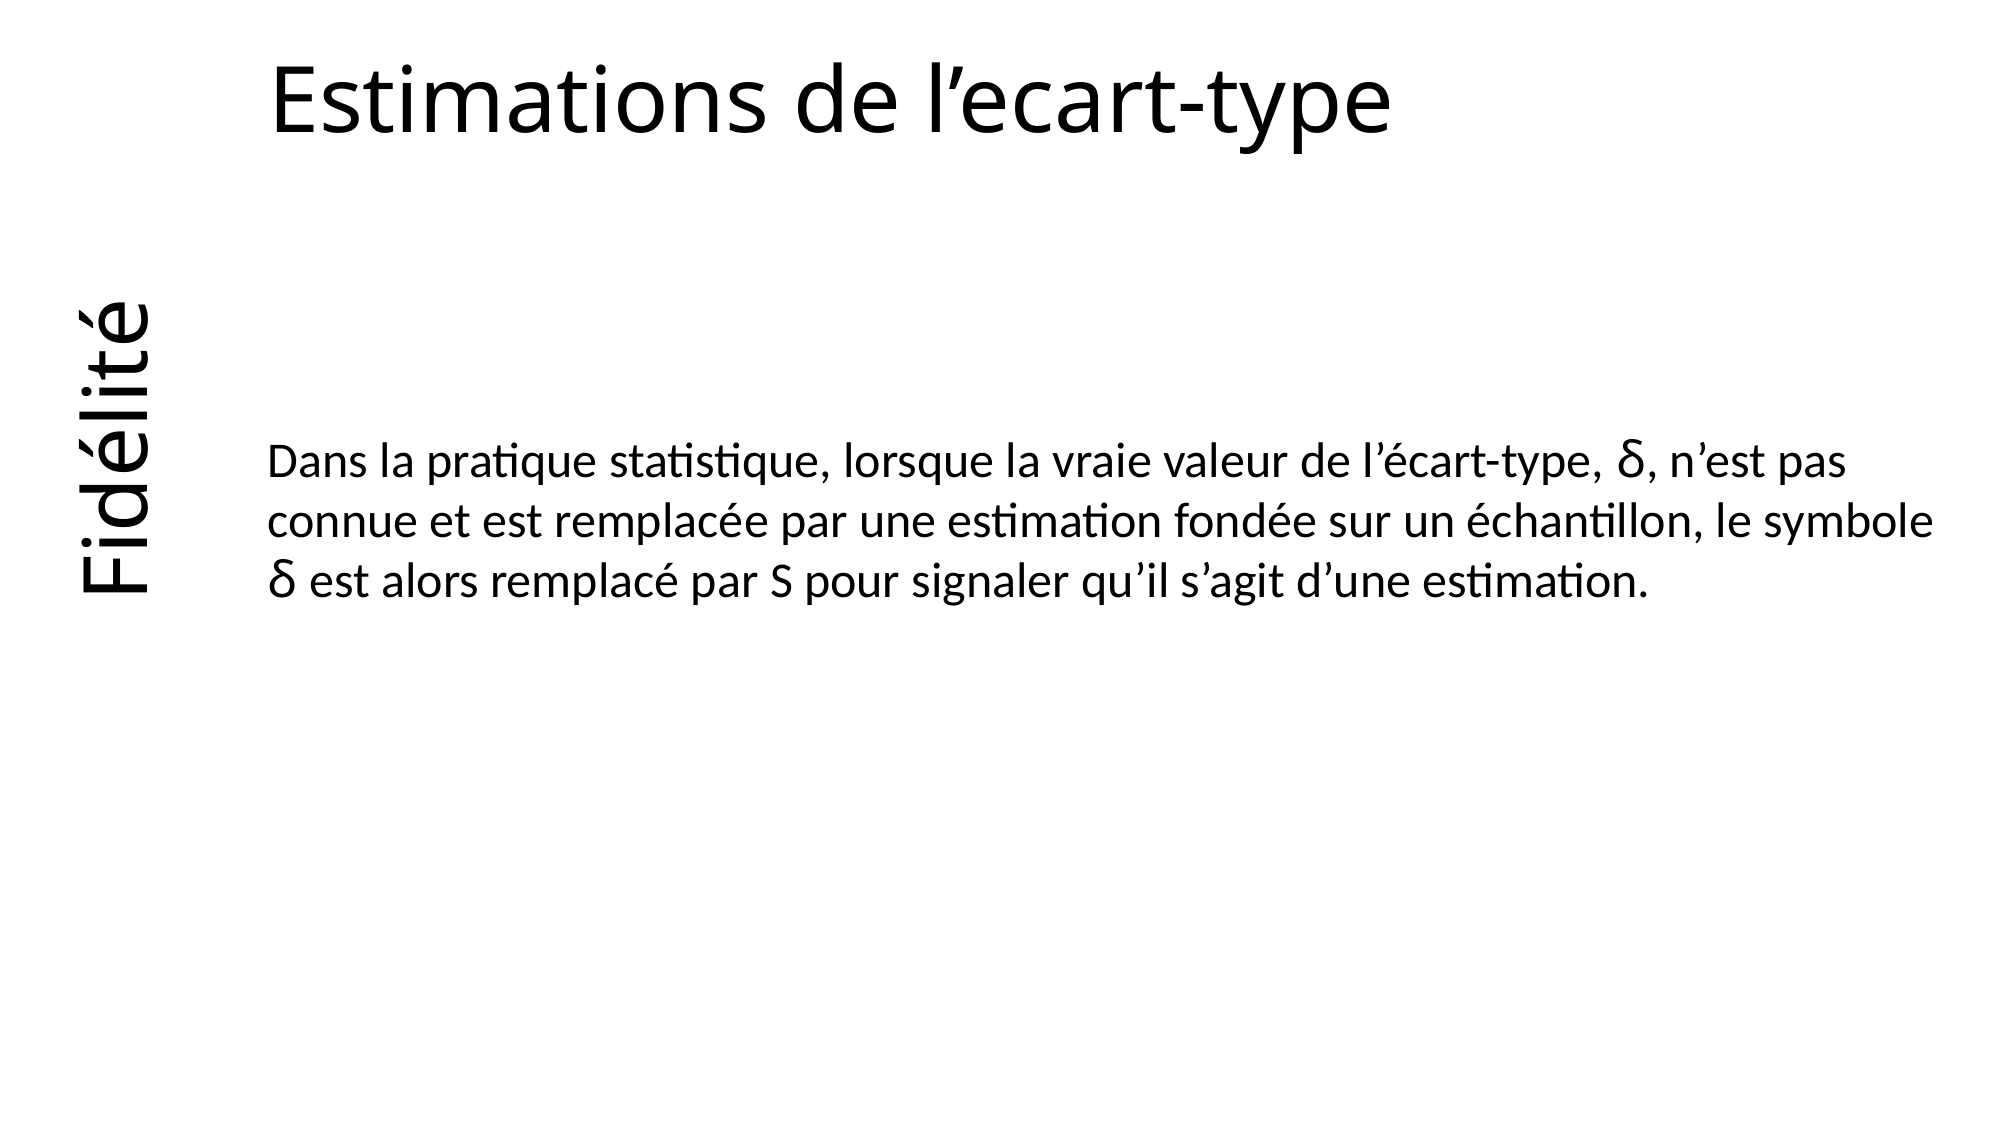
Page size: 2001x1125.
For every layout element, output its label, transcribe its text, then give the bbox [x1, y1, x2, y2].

text_box Fidélité [12, 95, 211, 804]
text_box Dans la pratique statistique, lorsque la vraie valeur de l’écart-type, δ, n’est pas connue et est remplacée par une estimation fondée sur un échantillon, le symbole δ est alors remplacé par S pour signaler qu’il s’agit d’une estimation. [253, 420, 1970, 736]
title Estimations de l’ecart-type [253, 0, 2000, 191]
